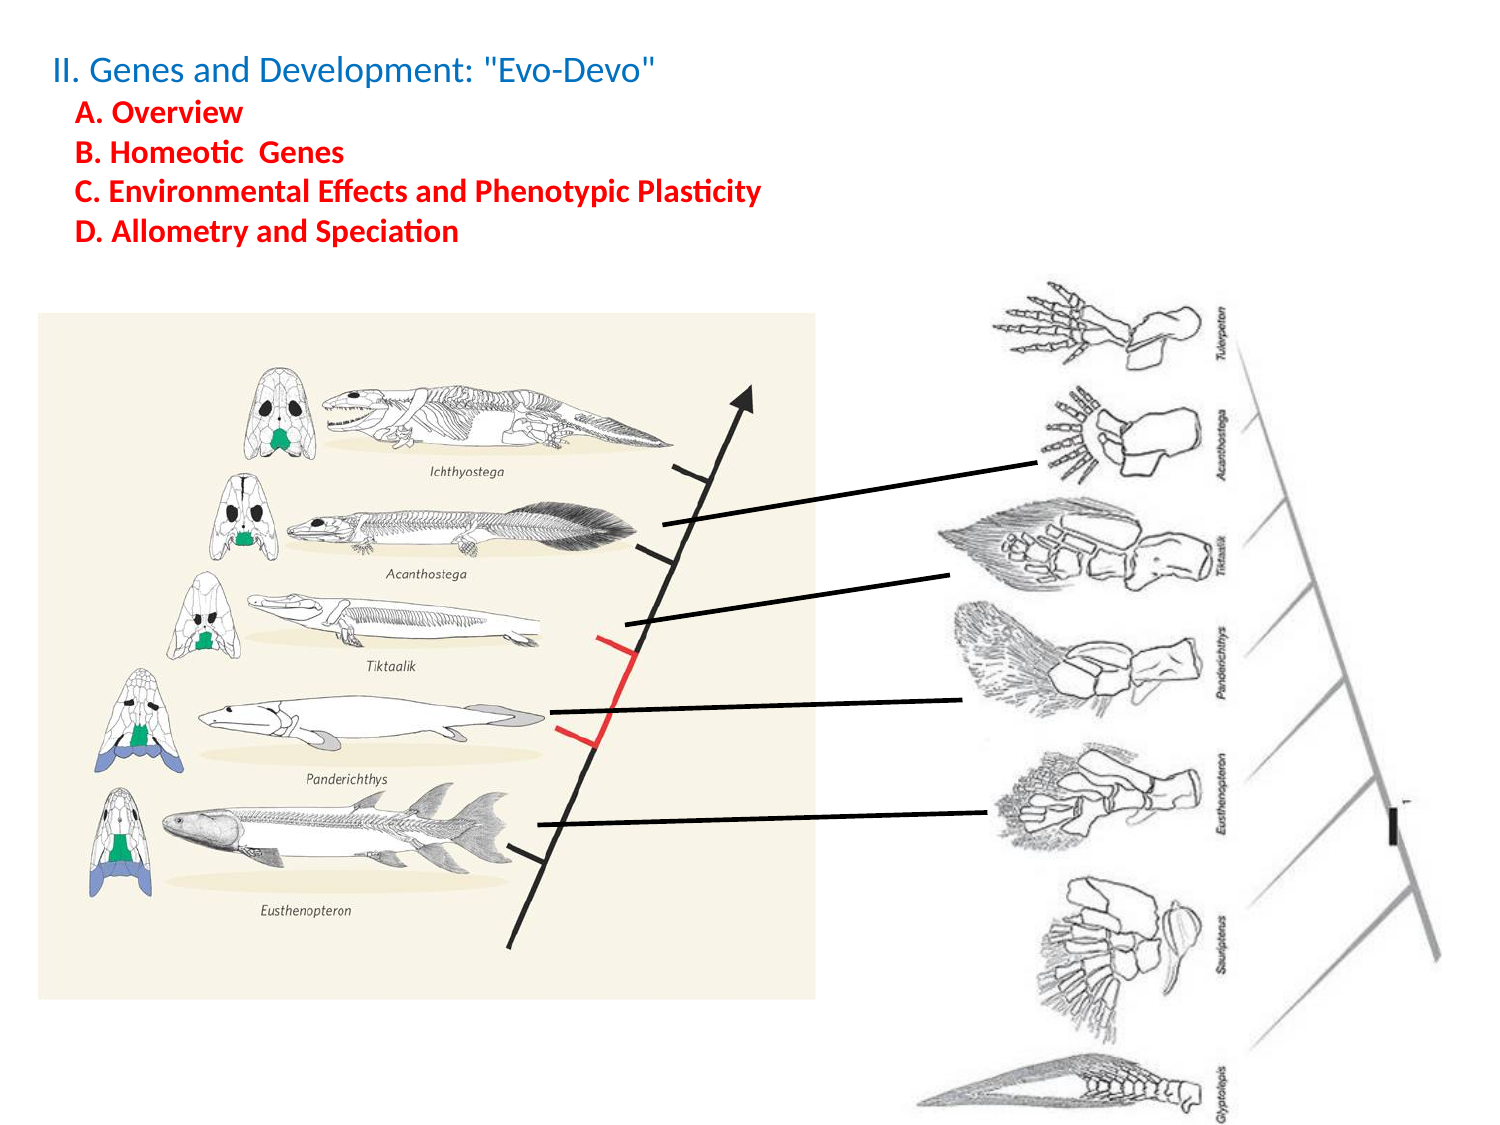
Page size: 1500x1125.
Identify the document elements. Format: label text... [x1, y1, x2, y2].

text_box II. Genes and Development: "Evo-Devo" A. Overview B. Homeotic Genes C. Environmental Effects and Phenotypic Plasticity D. Allometry and Speciation [37, 37, 1400, 257]
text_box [662, 462, 1038, 526]
picture [37, 312, 816, 1001]
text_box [549, 699, 963, 713]
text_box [537, 812, 988, 826]
picture [899, 272, 1444, 1125]
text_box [624, 574, 951, 626]
